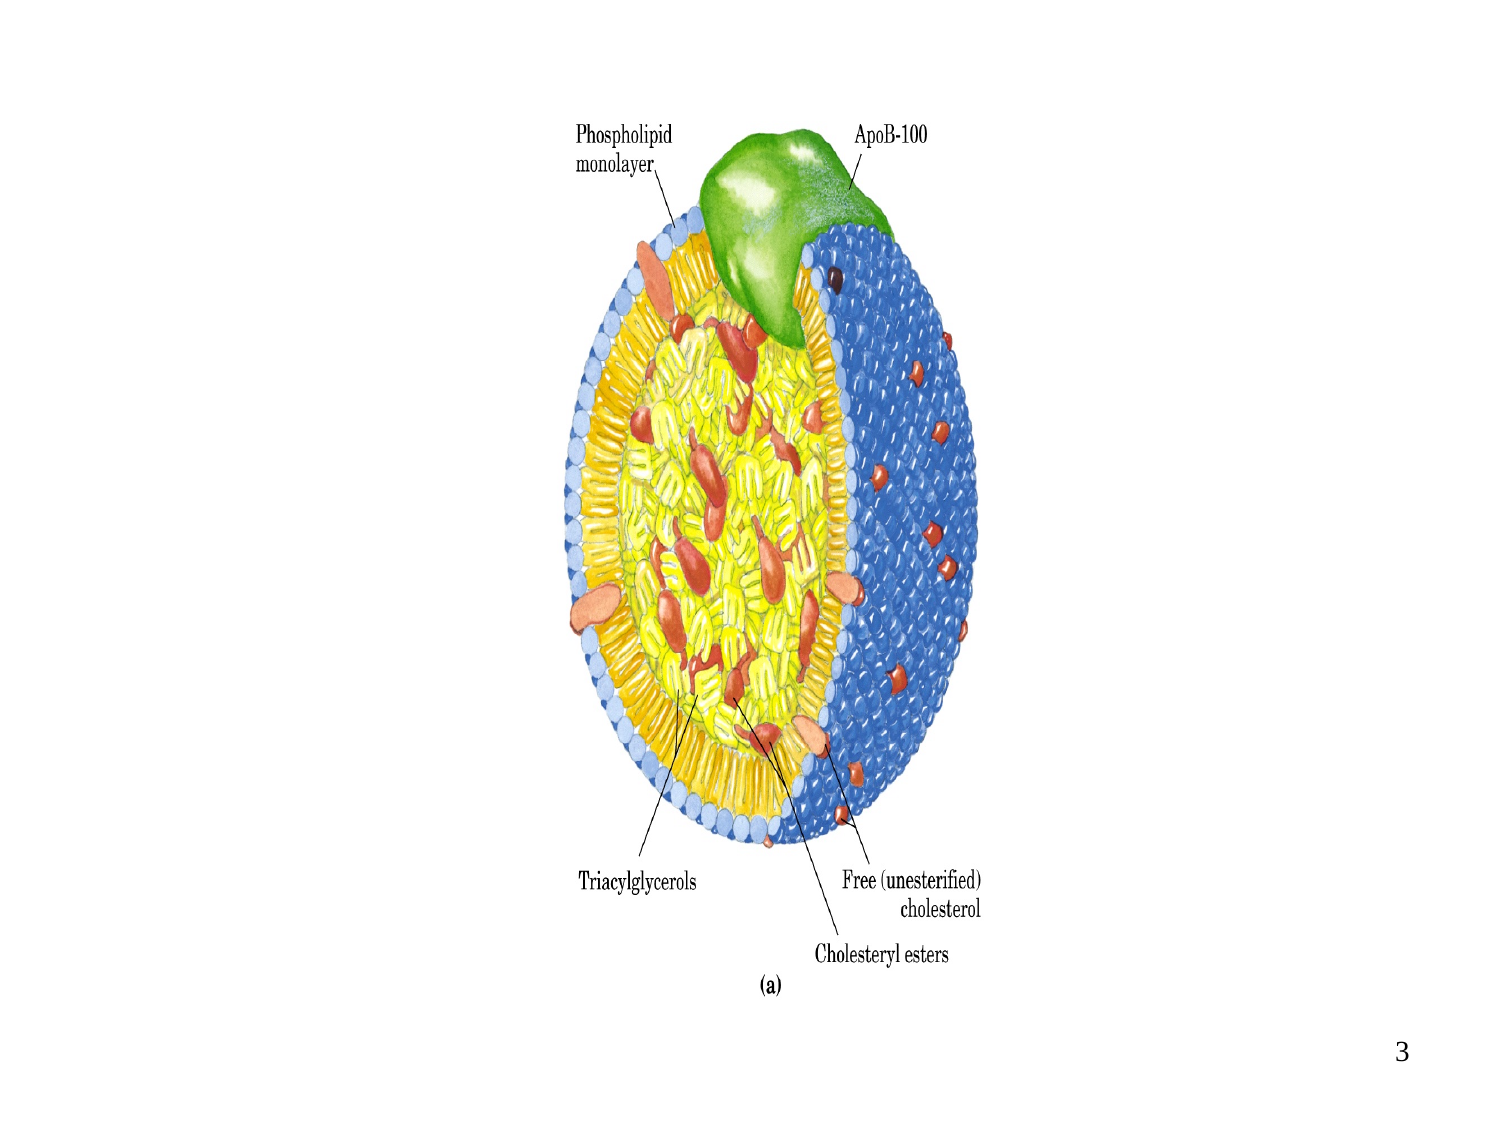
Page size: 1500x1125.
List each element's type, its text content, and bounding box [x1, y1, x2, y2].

slide_number 3 [1074, 1024, 1426, 1103]
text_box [352, 49, 1194, 1063]
